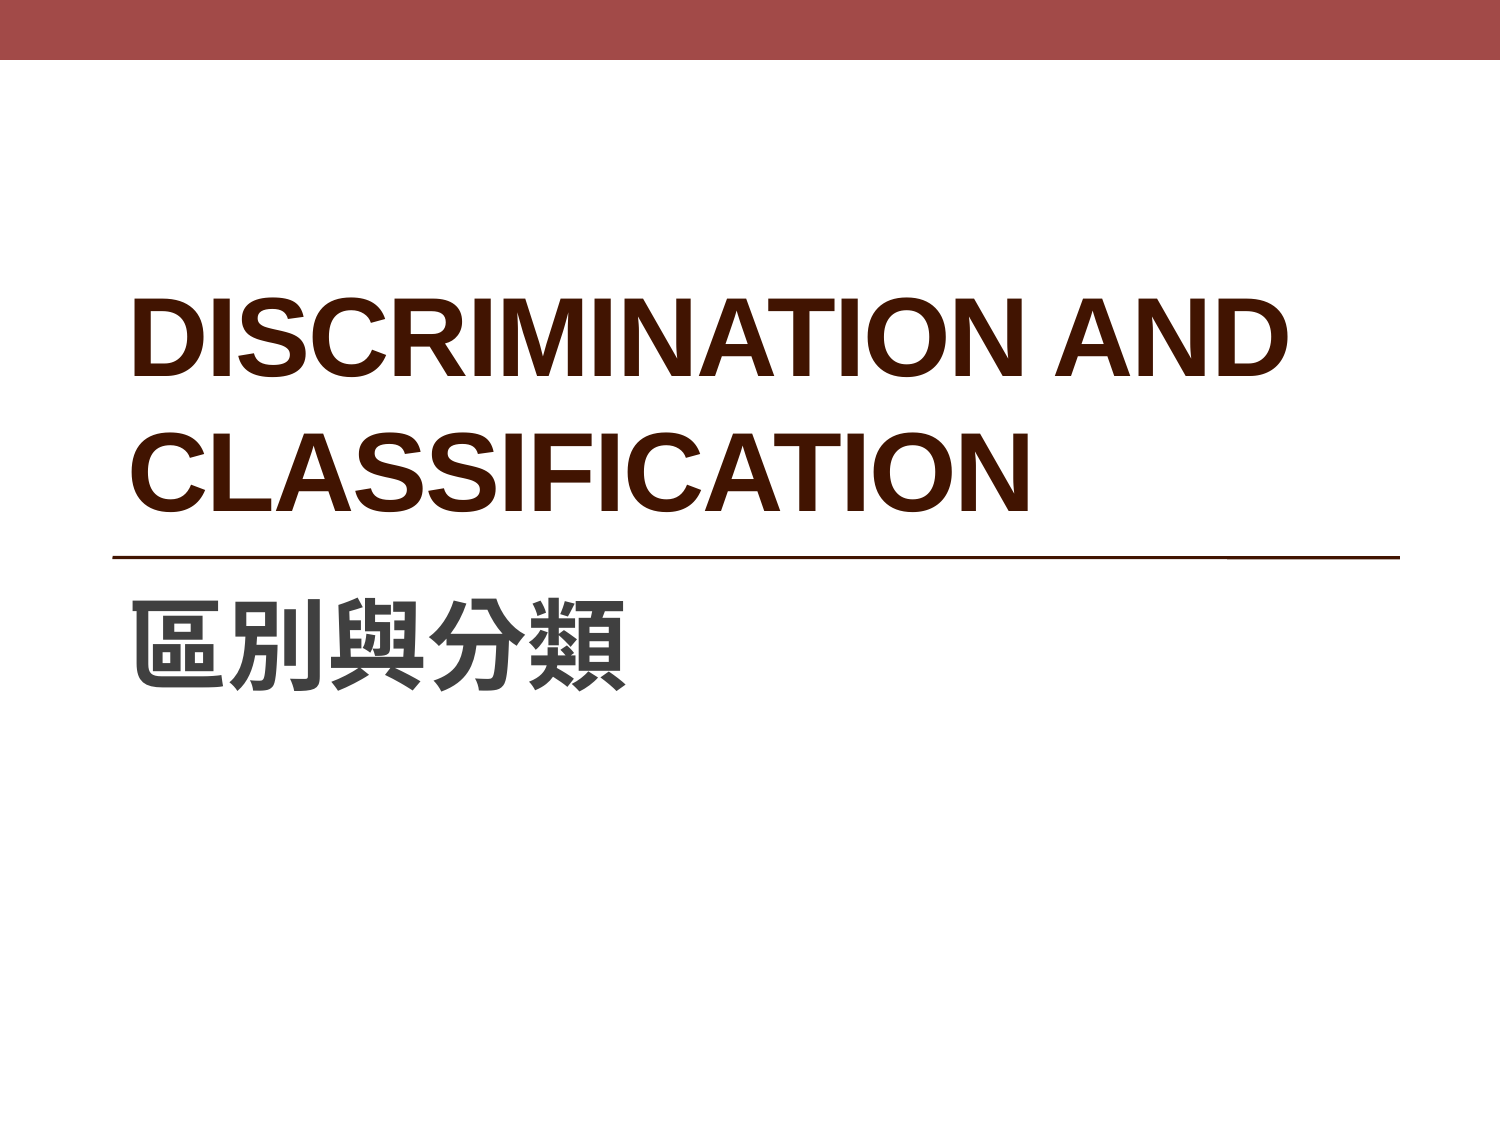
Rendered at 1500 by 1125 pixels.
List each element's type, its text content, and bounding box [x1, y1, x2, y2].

title Discrimination and Classification [112, 224, 1400, 542]
subtitle 區別與分類 [112, 575, 1341, 863]
